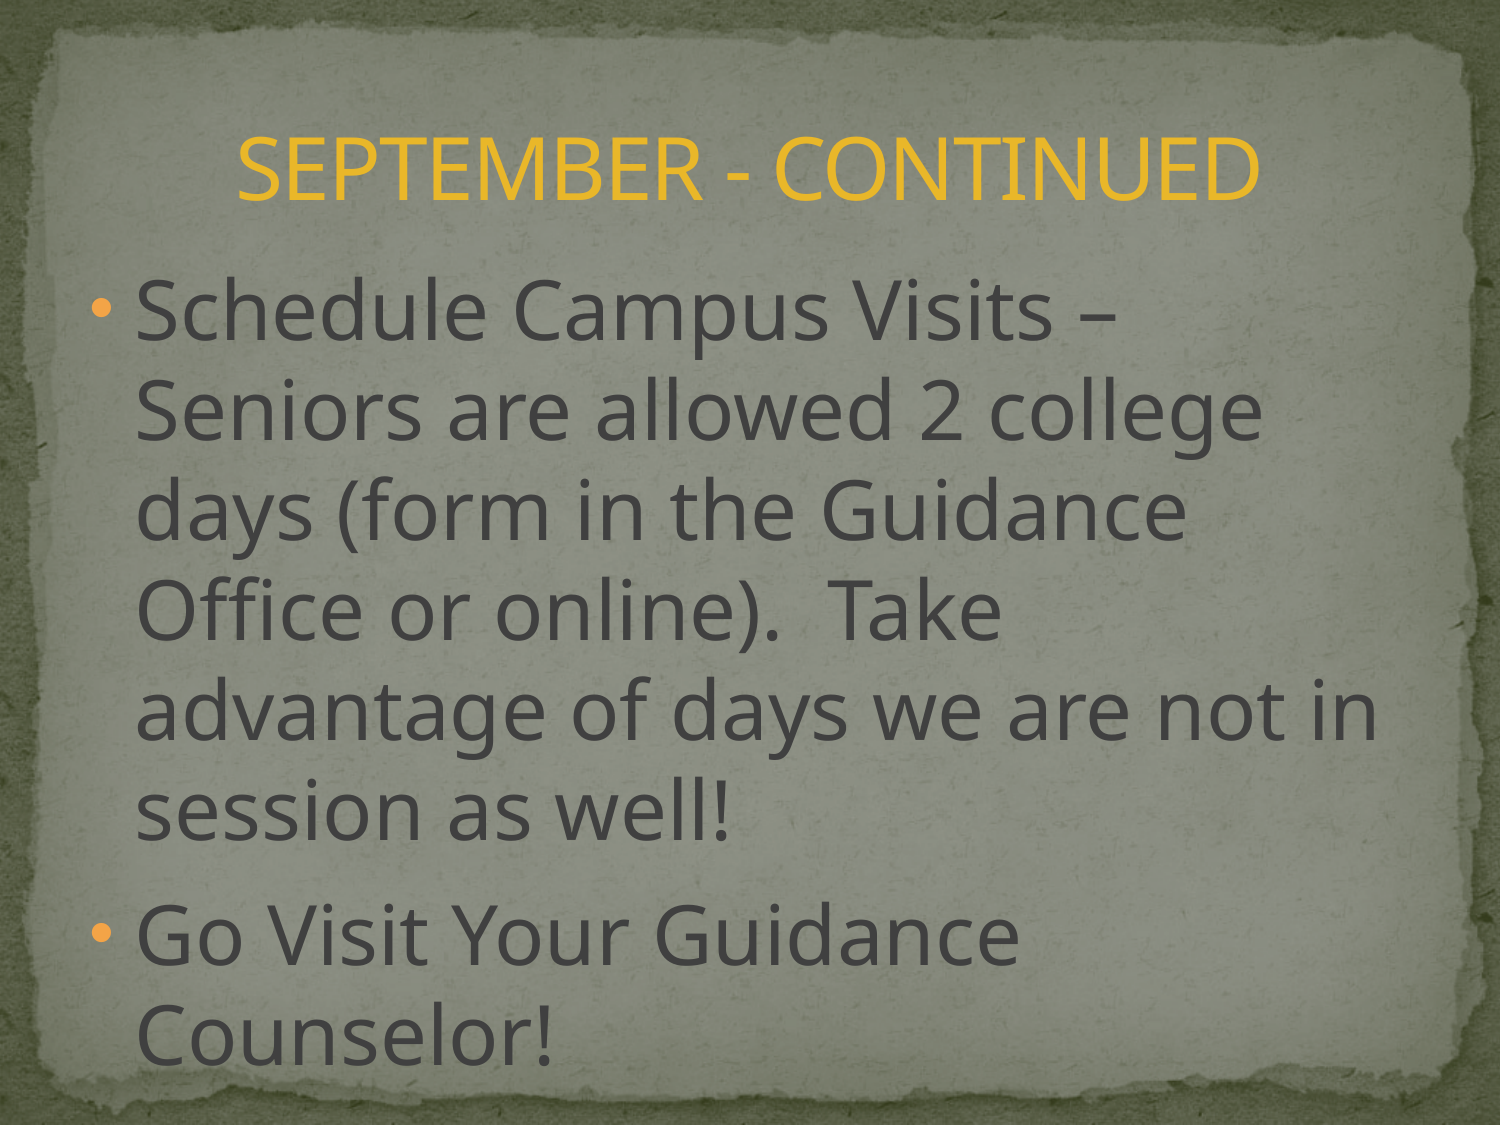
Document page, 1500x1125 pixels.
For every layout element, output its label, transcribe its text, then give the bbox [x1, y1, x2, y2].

title SEPTEMBER - CONTINUED [74, 24, 1425, 225]
list Schedule Campus Visits – Seniors are allowed 2 college days (form in the Guidance Office or online). Take advantage of days we are not in session as well! Go Visit Your Guidance Counselor! [75, 249, 1425, 1000]
